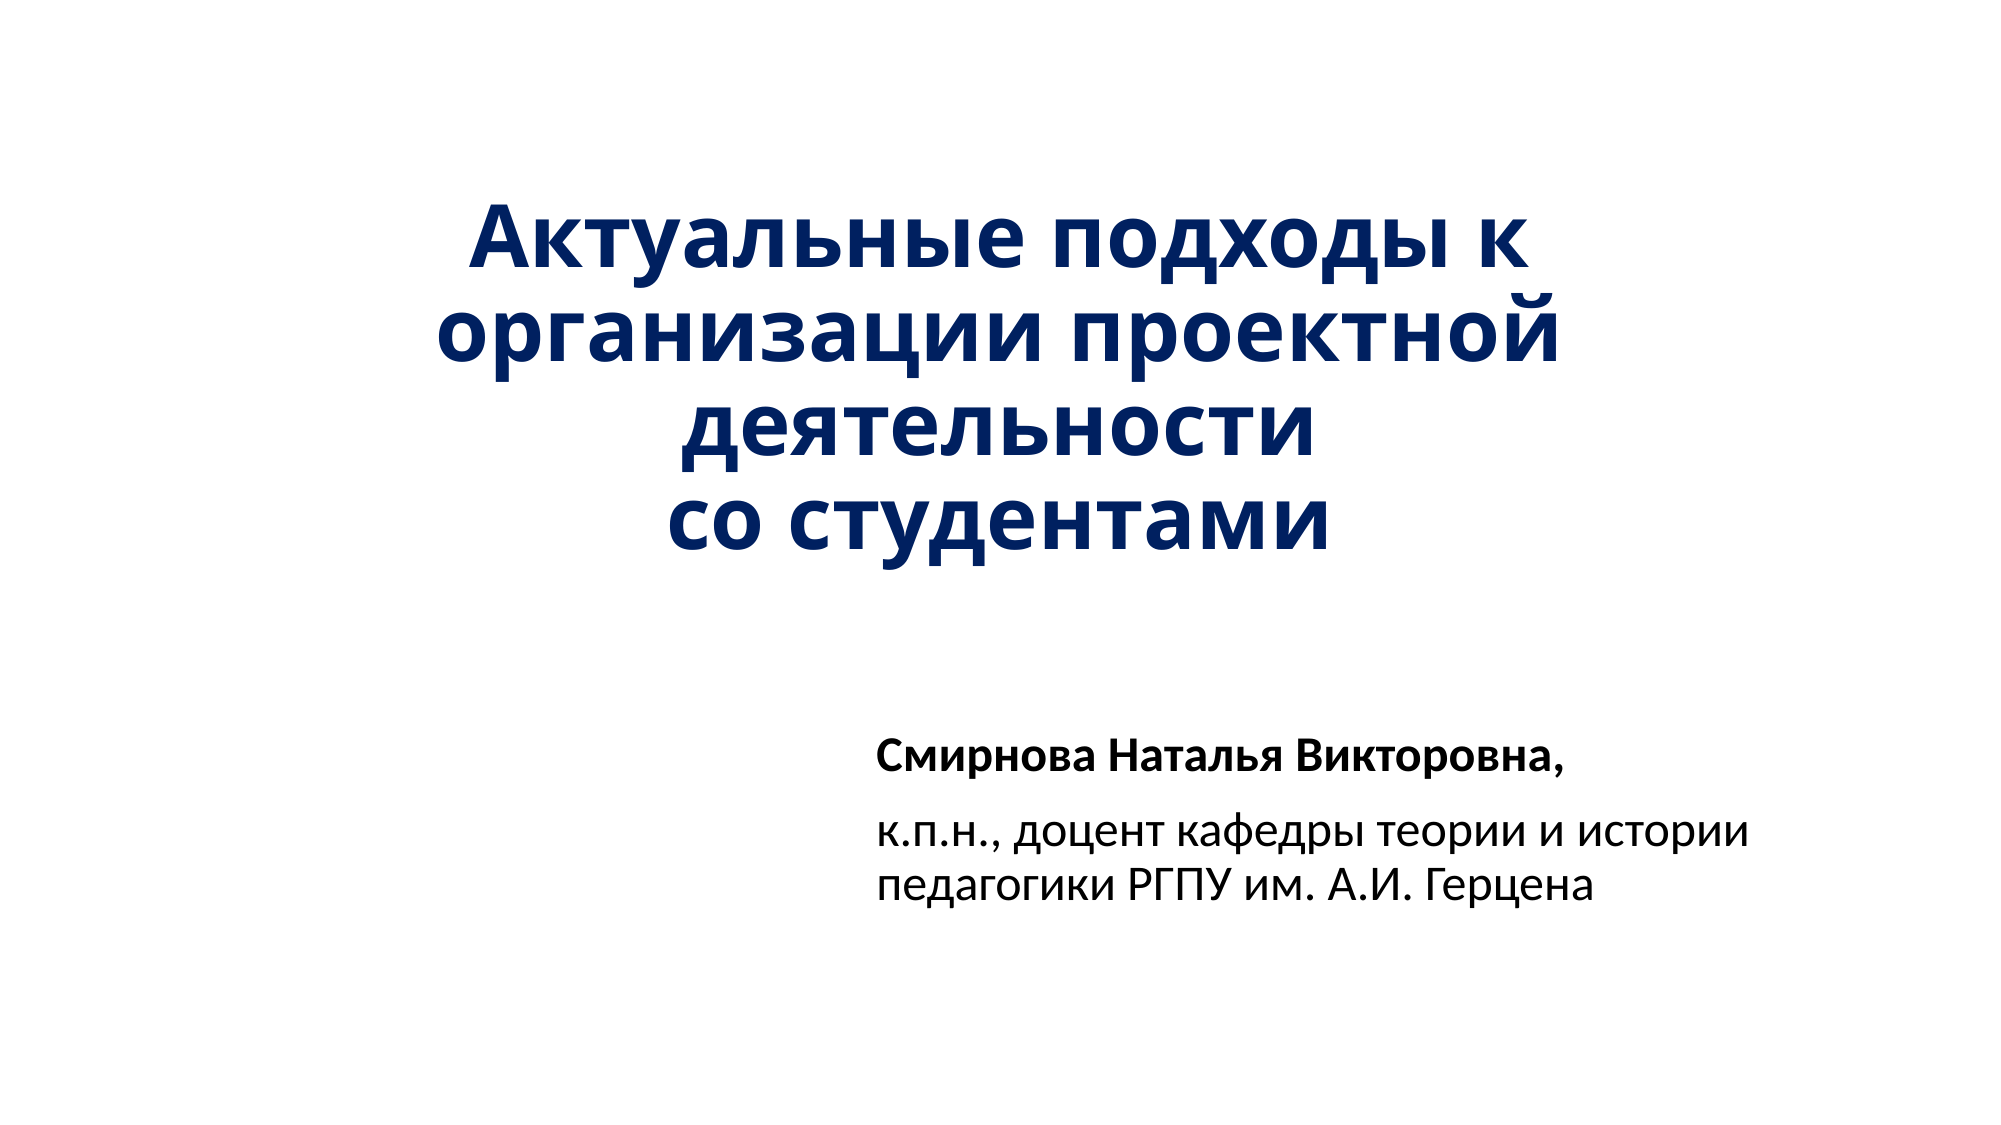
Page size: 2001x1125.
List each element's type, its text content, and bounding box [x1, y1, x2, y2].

title Актуальные подходы к организации проектной деятельности со студентами [249, 184, 1750, 576]
subtitle Смирнова Наталья Викторовна, к.п.н., доцент кафедры теории и истории педагогики РГПУ им. А.И. Герцена [861, 721, 1921, 959]
